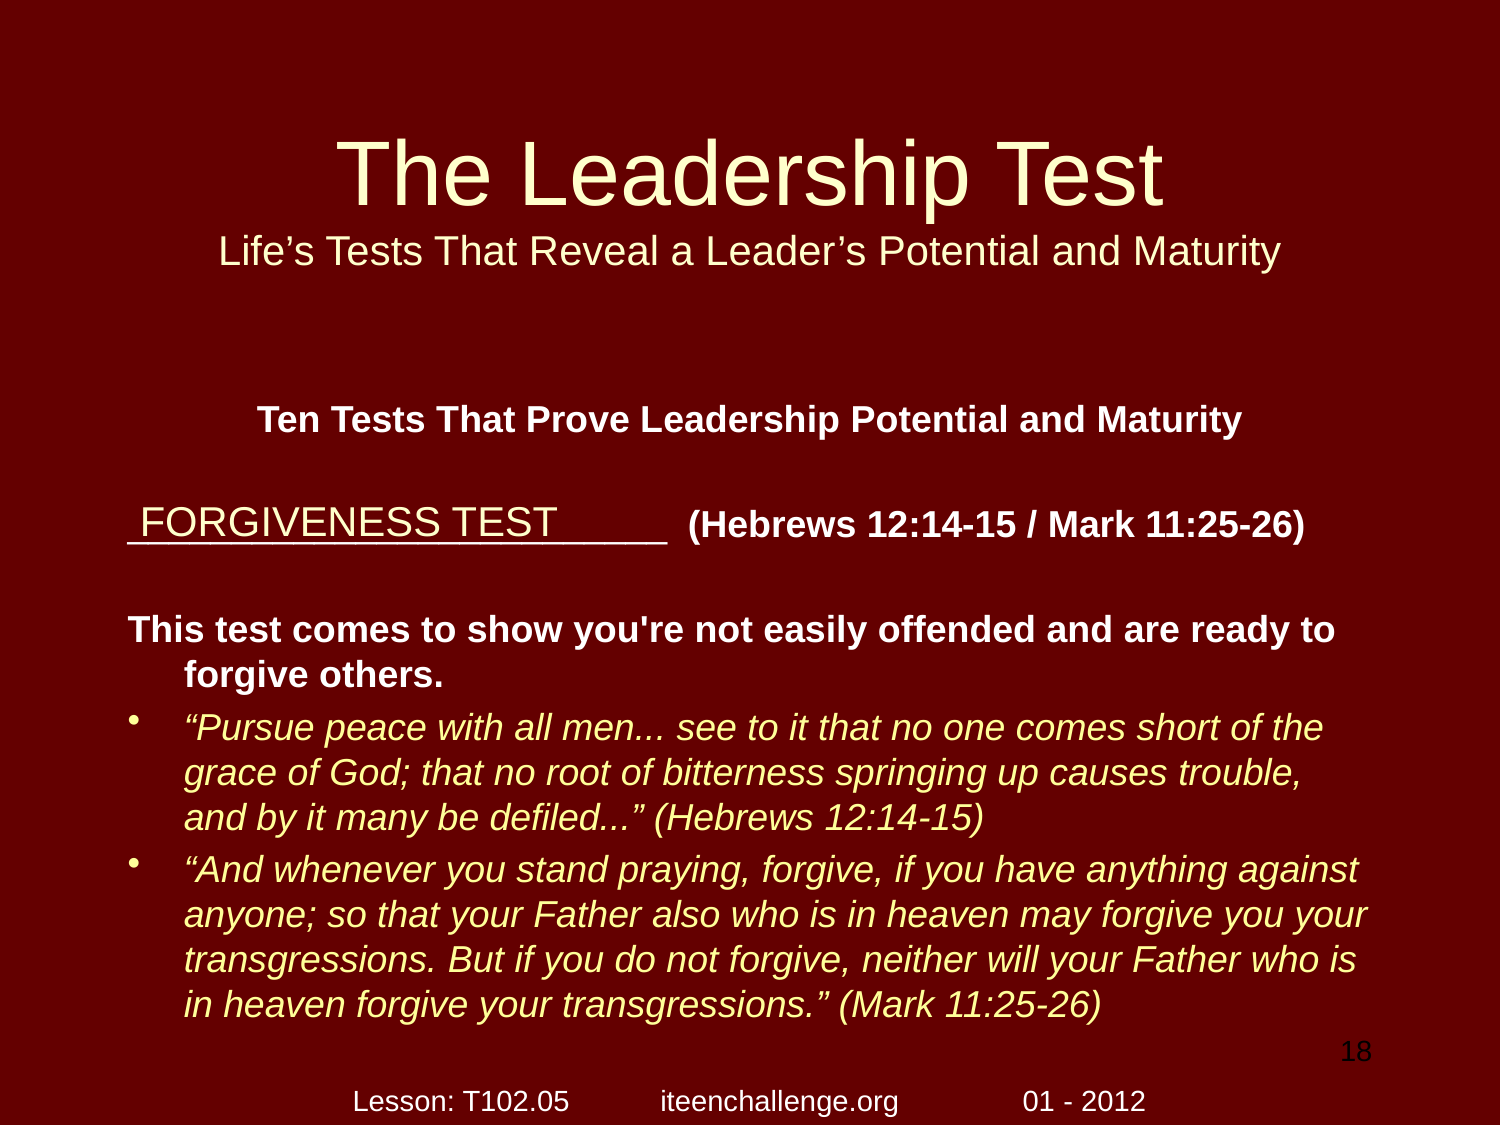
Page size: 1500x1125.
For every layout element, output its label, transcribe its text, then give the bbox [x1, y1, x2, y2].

list Ten Tests That Prove Leadership Potential and Maturity __________________________ (Hebrews 12:14-15 / Mark 11:25-26) This test comes to show you're not easily offended and are ready to forgive others. “Pursue peace with all men... see to it that no one comes short of the grace of God; that no root of bitterness springing up causes trouble, and by it many be defiled...” (Hebrews 12:14-15) “And whenever you stand praying, forgive, if you have anything against anyone; so that your Father also who is in heaven may forgive you your transgressions. But if you do not forgive, neither will your Father who is in heaven forgive your transgressions.” (Mark 11:25-26) [112, 387, 1388, 1000]
text_box FORGIVENESS TEST [124, 487, 650, 553]
title The Leadership Test Life’s Tests That Reveal a Leader’s Potential and Maturity [112, 99, 1388, 288]
footer Lesson: T102.05 iteenchallenge.org 01 - 2012 [324, 1074, 1176, 1125]
slide_number 18 [1074, 1024, 1388, 1101]
